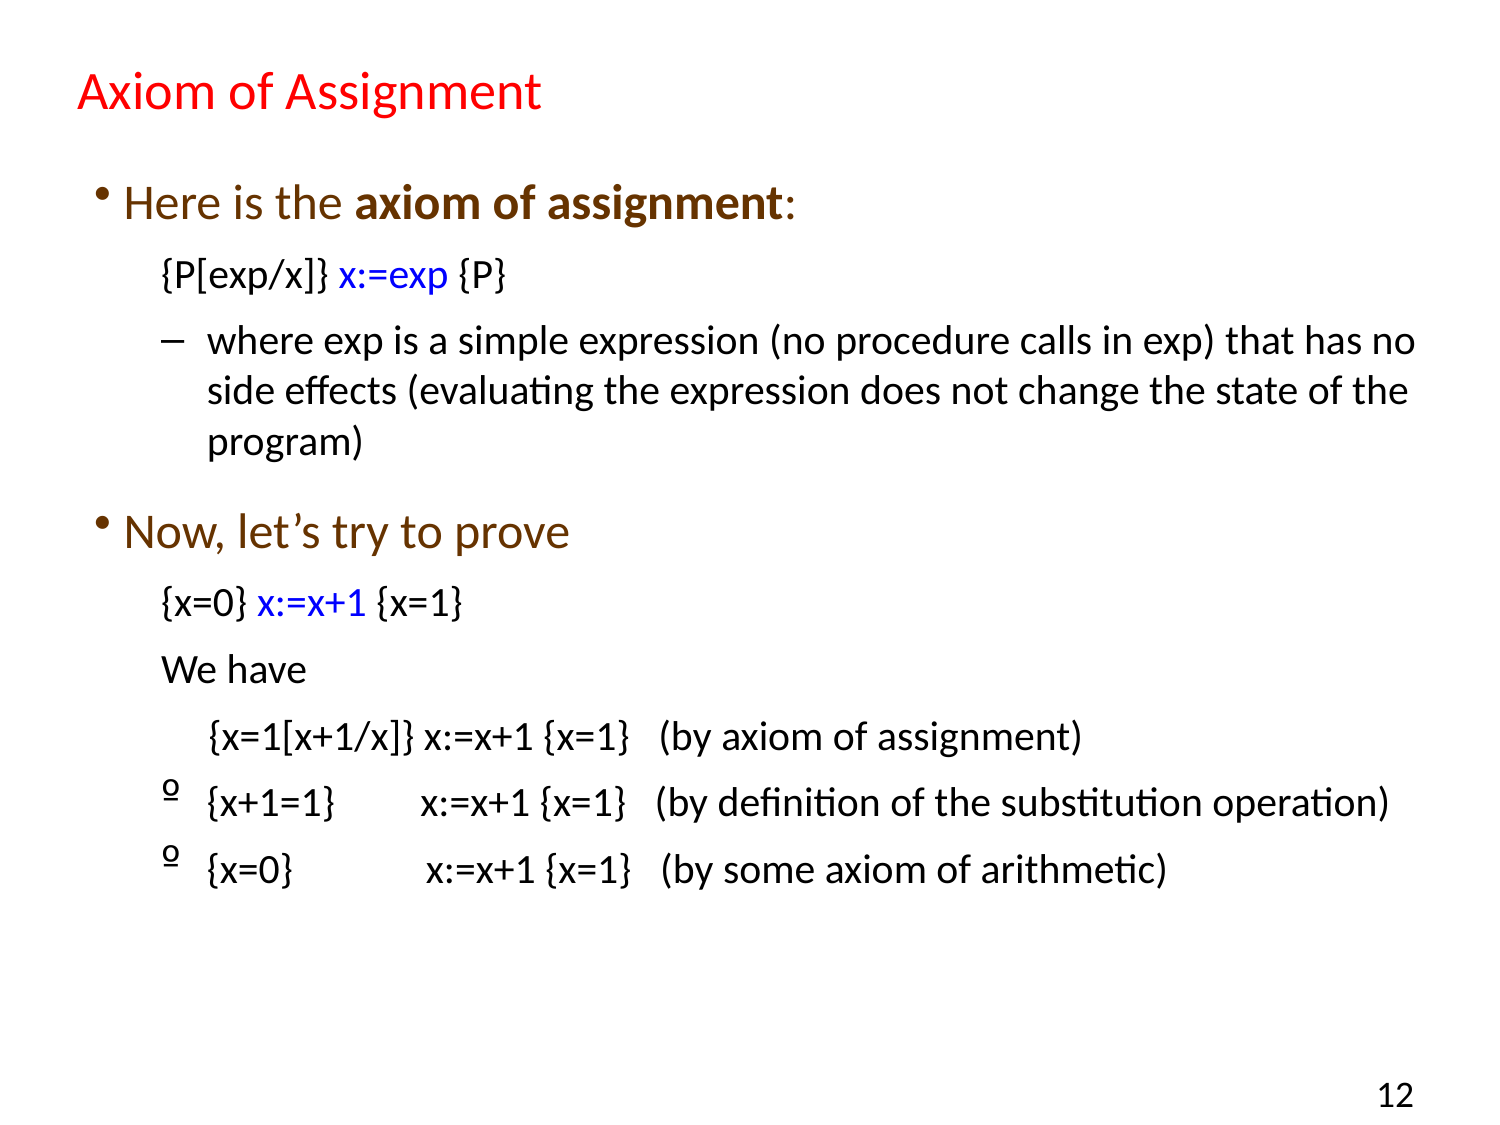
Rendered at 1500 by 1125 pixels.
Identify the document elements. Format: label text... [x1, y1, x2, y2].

list Here is the axiom of assignment: {P[exp/x]} x:=exp {P} where exp is a simple expression (no procedure calls in exp) that has no side effects (evaluating the expression does not change the state of the program) Now, let’s try to prove {x=0} x:=x+1 {x=1} We have {x=1[x+1/x]} x:=x+1 {x=1} (by axiom of assignment) {x+1=1} x:=x+1 {x=1} (by definition of the substitution operation) {x=0} x:=x+1 {x=1} (by some axiom of arithmetic) [79, 162, 1455, 1013]
title Axiom of Assignment [62, 49, 1426, 126]
slide_number 12 [1312, 1062, 1438, 1101]
